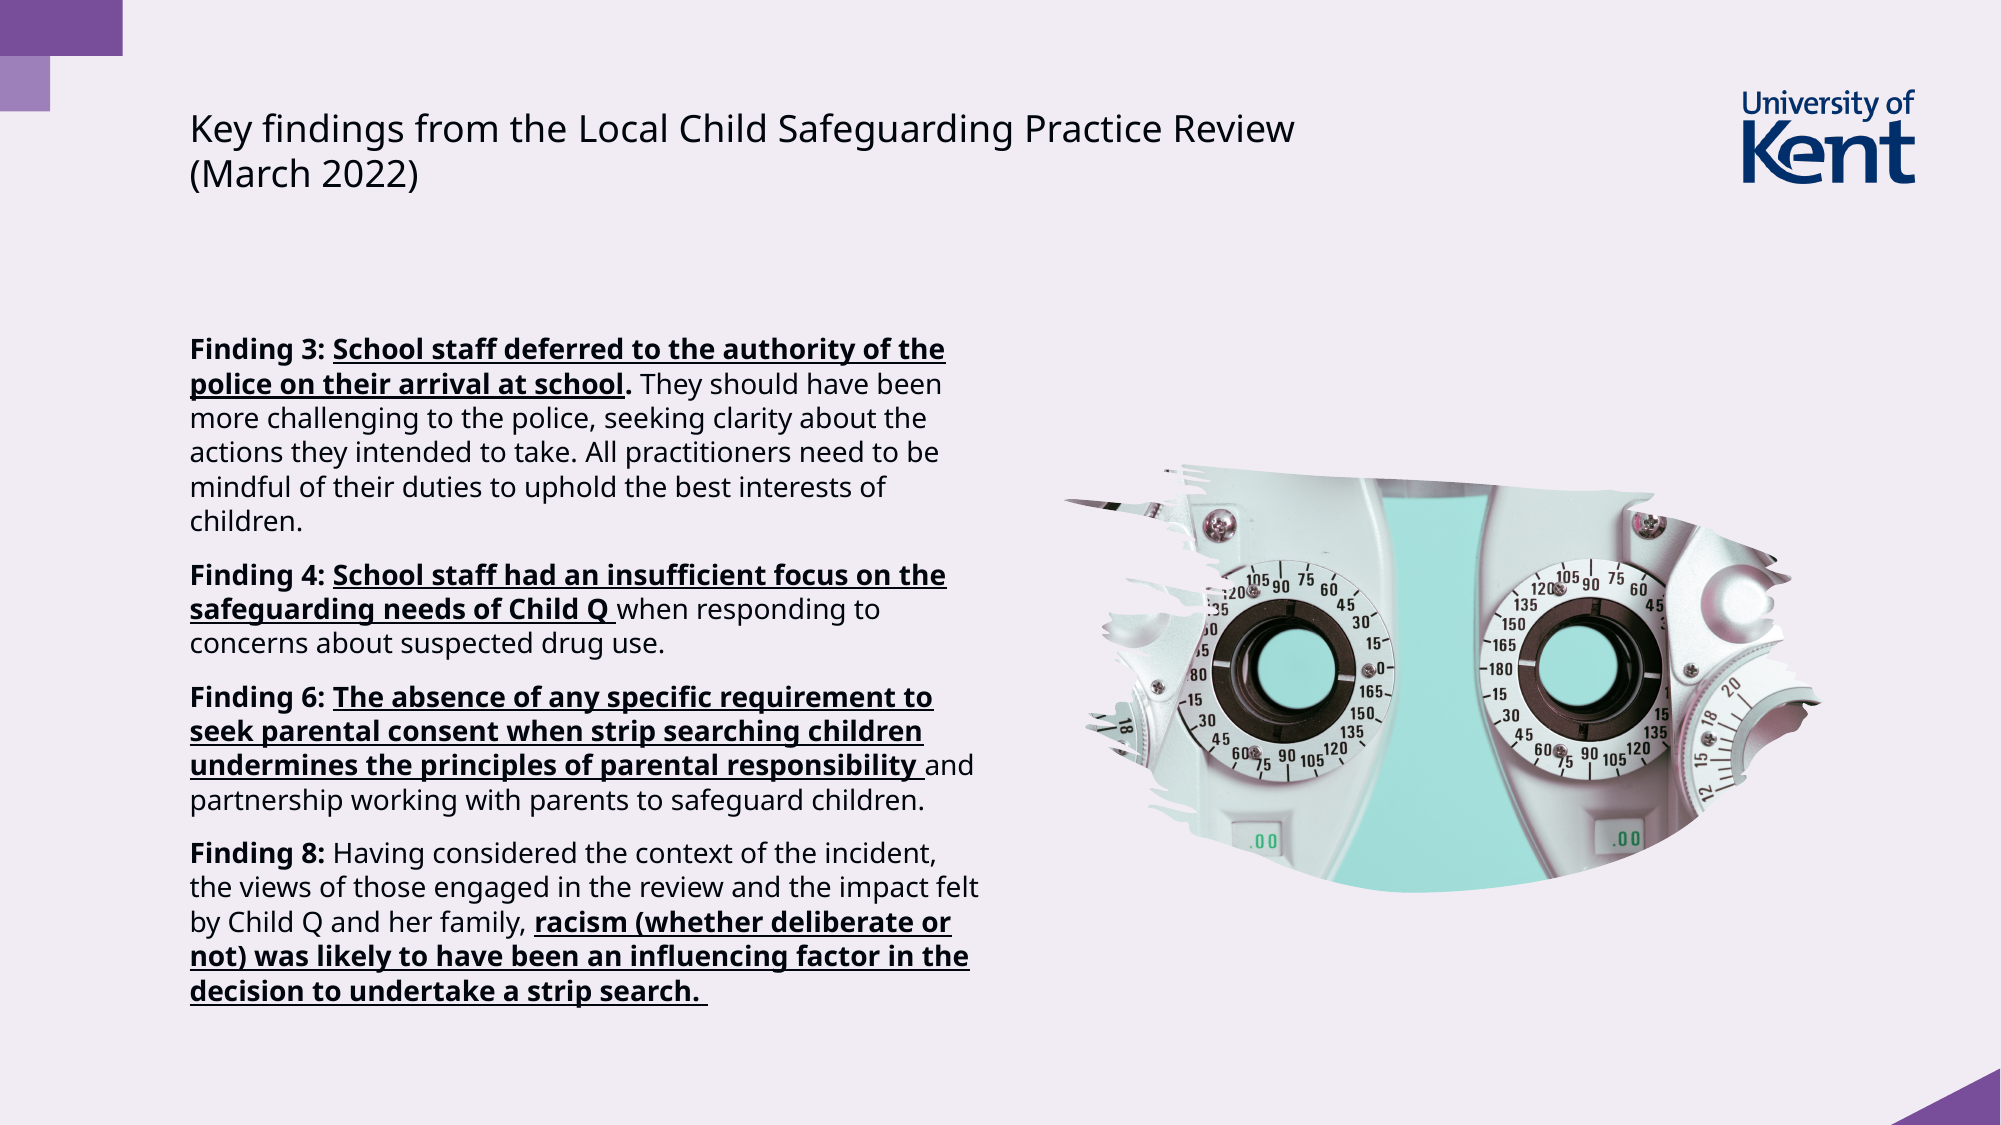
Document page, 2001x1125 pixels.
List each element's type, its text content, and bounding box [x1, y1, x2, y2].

picture [1063, 464, 1826, 893]
title Key findings from the Local Child Safeguarding Practice Review (March 2022) [174, 97, 1375, 205]
list Finding 3: School staff deferred to the authority of the police on their arrival at school. They should have been more challenging to the police, seeking clarity about the actions they intended to take. All practitioners need to be mindful of their duties to uphold the best interests of children. Finding 4: School staff had an insufficient focus on the safeguarding needs of Child Q when responding to concerns about suspected drug use. Finding 6: The absence of any specific requirement to seek parental consent when strip searching children undermines the principles of parental responsibility and partnership working with parents to safeguard children. Finding 8: Having considered the context of the incident, the views of those engaged in the review and the impact felt by Child Q and her family, racism (whether deliberate or not) was likely to have been an influencing factor in the decision to undertake a strip search. [174, 324, 1000, 1033]
